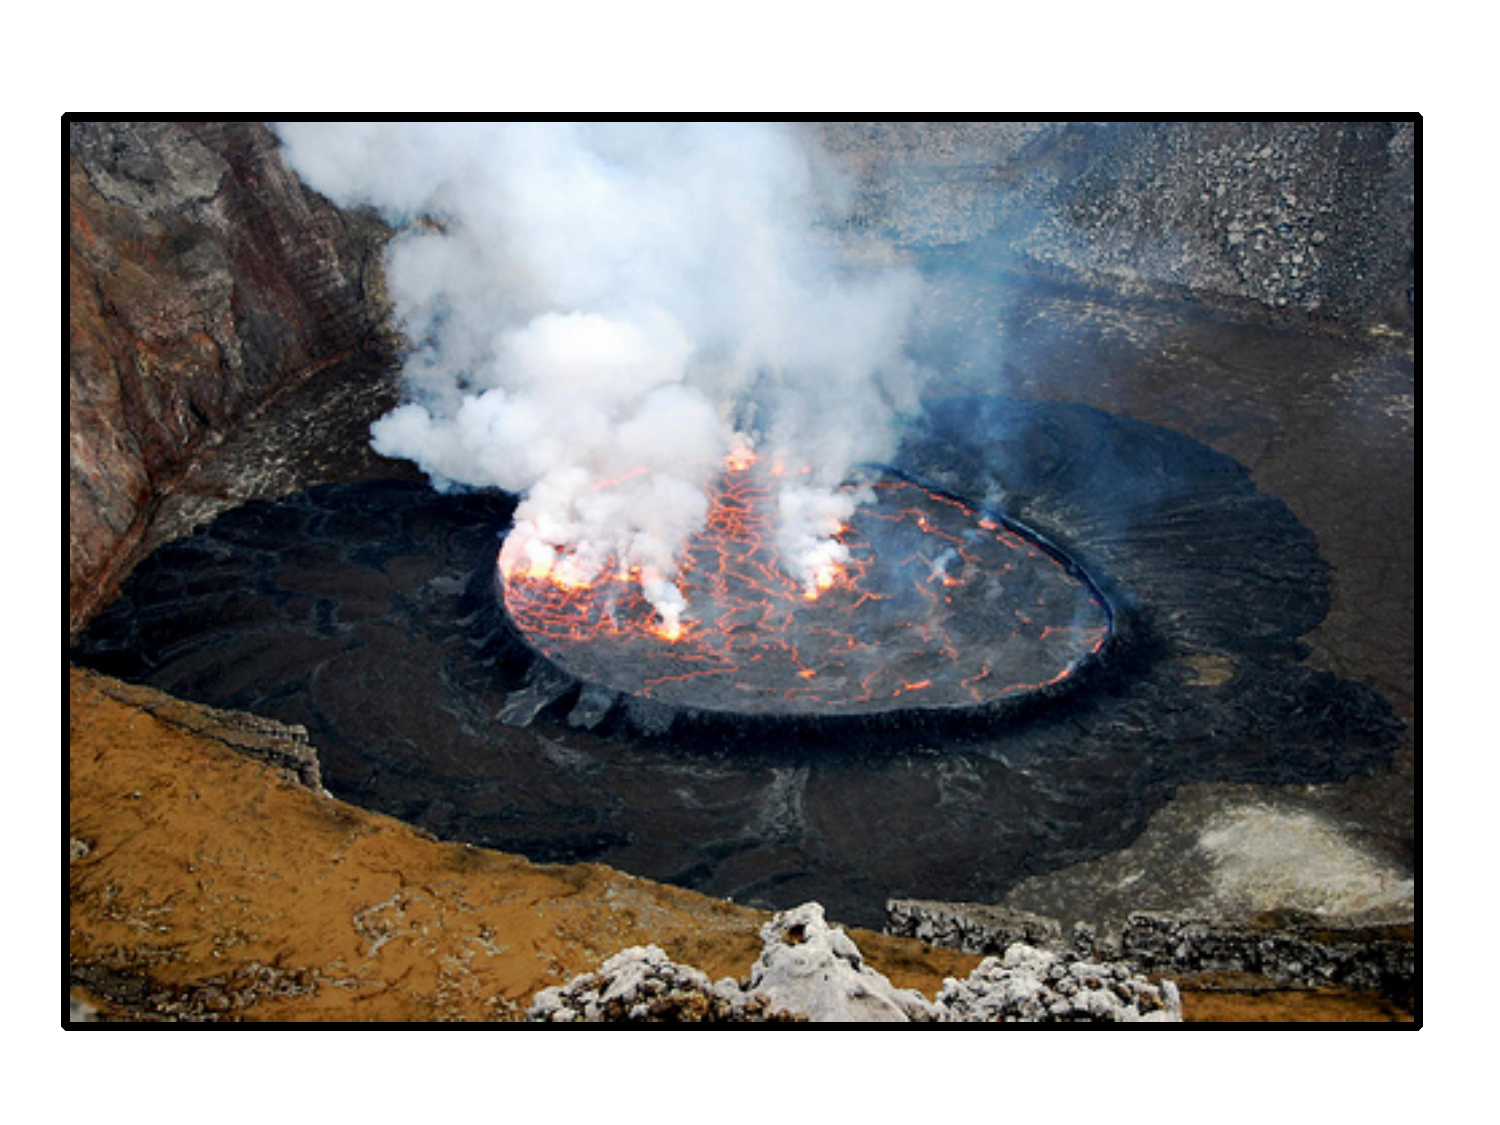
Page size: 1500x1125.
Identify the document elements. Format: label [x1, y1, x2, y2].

picture [70, 121, 1414, 1022]
